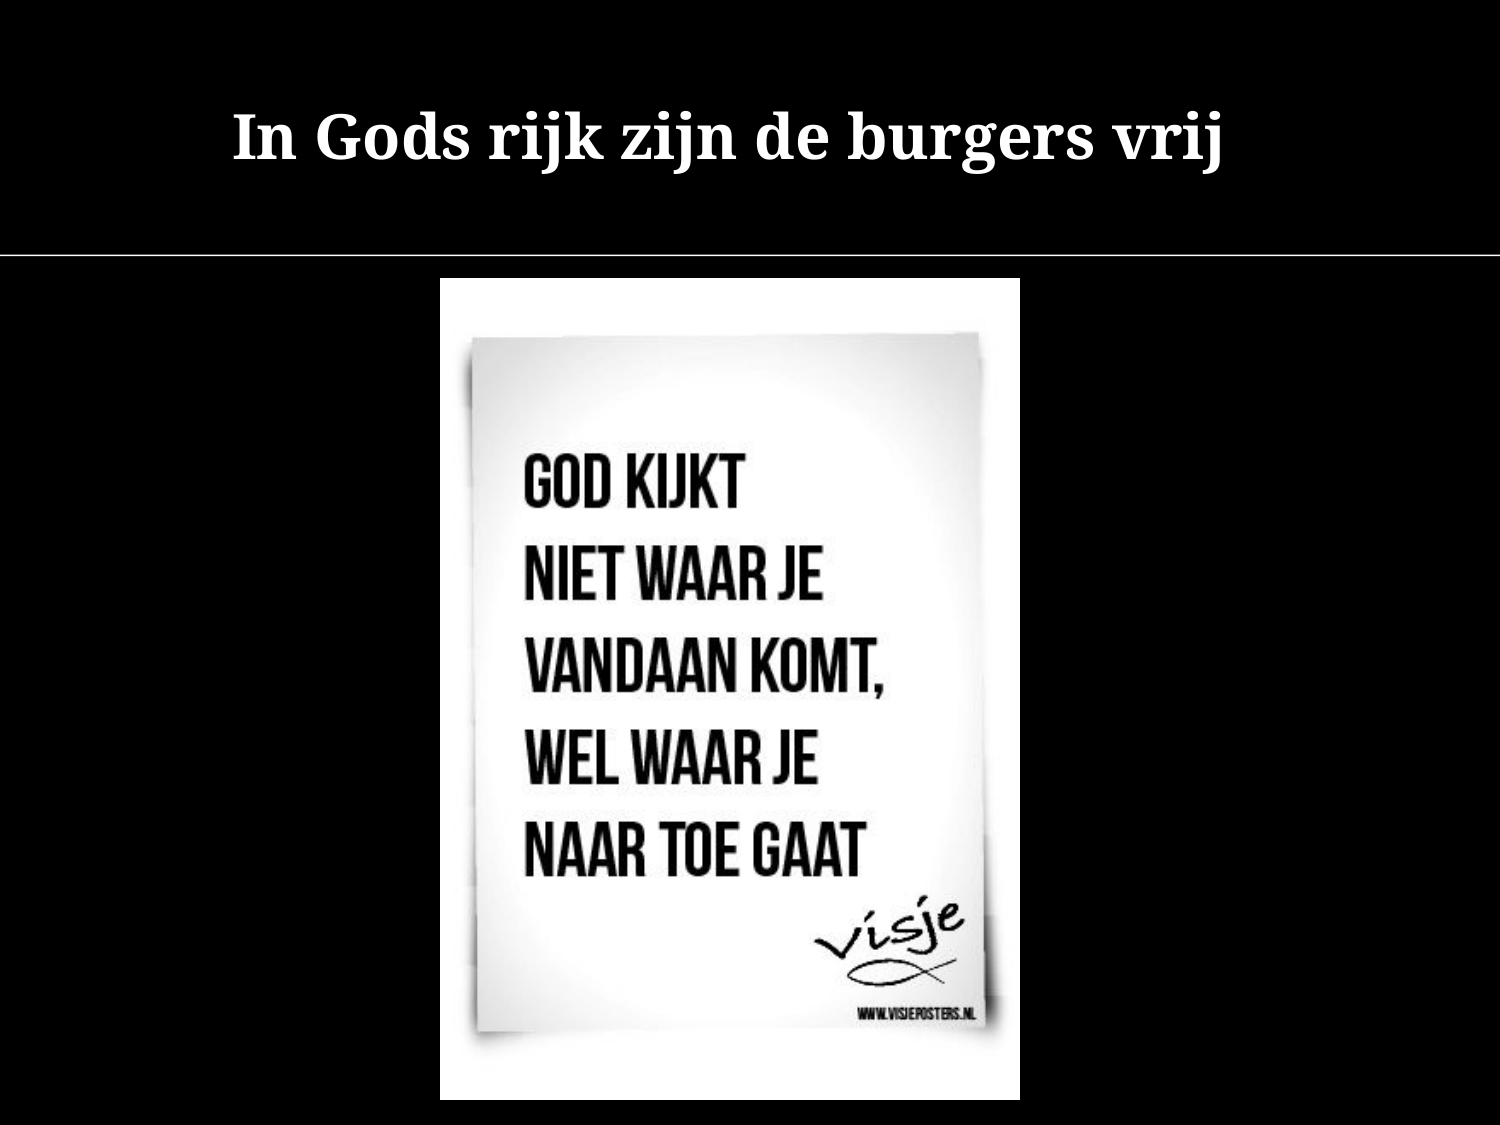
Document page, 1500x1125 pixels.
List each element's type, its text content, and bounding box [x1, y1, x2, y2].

text_box In Gods rijk zijn de burgers vrij [217, 89, 1243, 179]
picture [440, 278, 1020, 1100]
